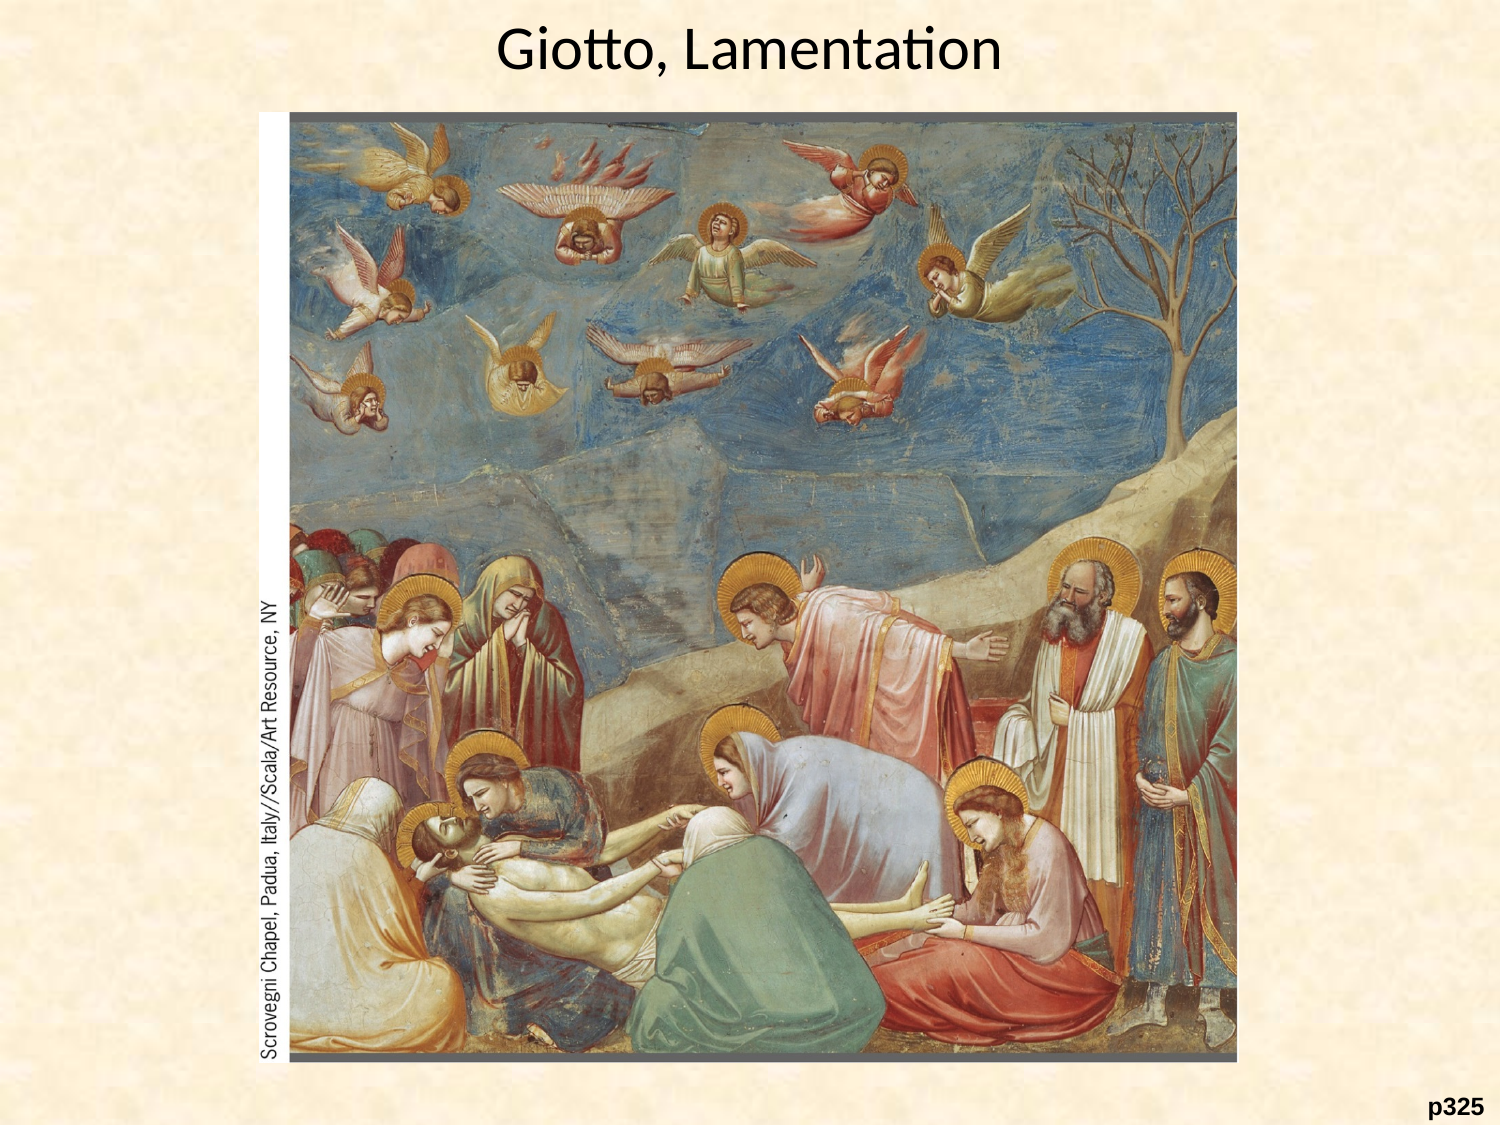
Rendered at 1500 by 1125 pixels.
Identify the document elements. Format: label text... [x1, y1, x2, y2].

text_box Giotto, Lamentation [0, 0, 1500, 63]
picture [0, 63, 1500, 1125]
text_box p325 [1412, 1083, 1500, 1125]
